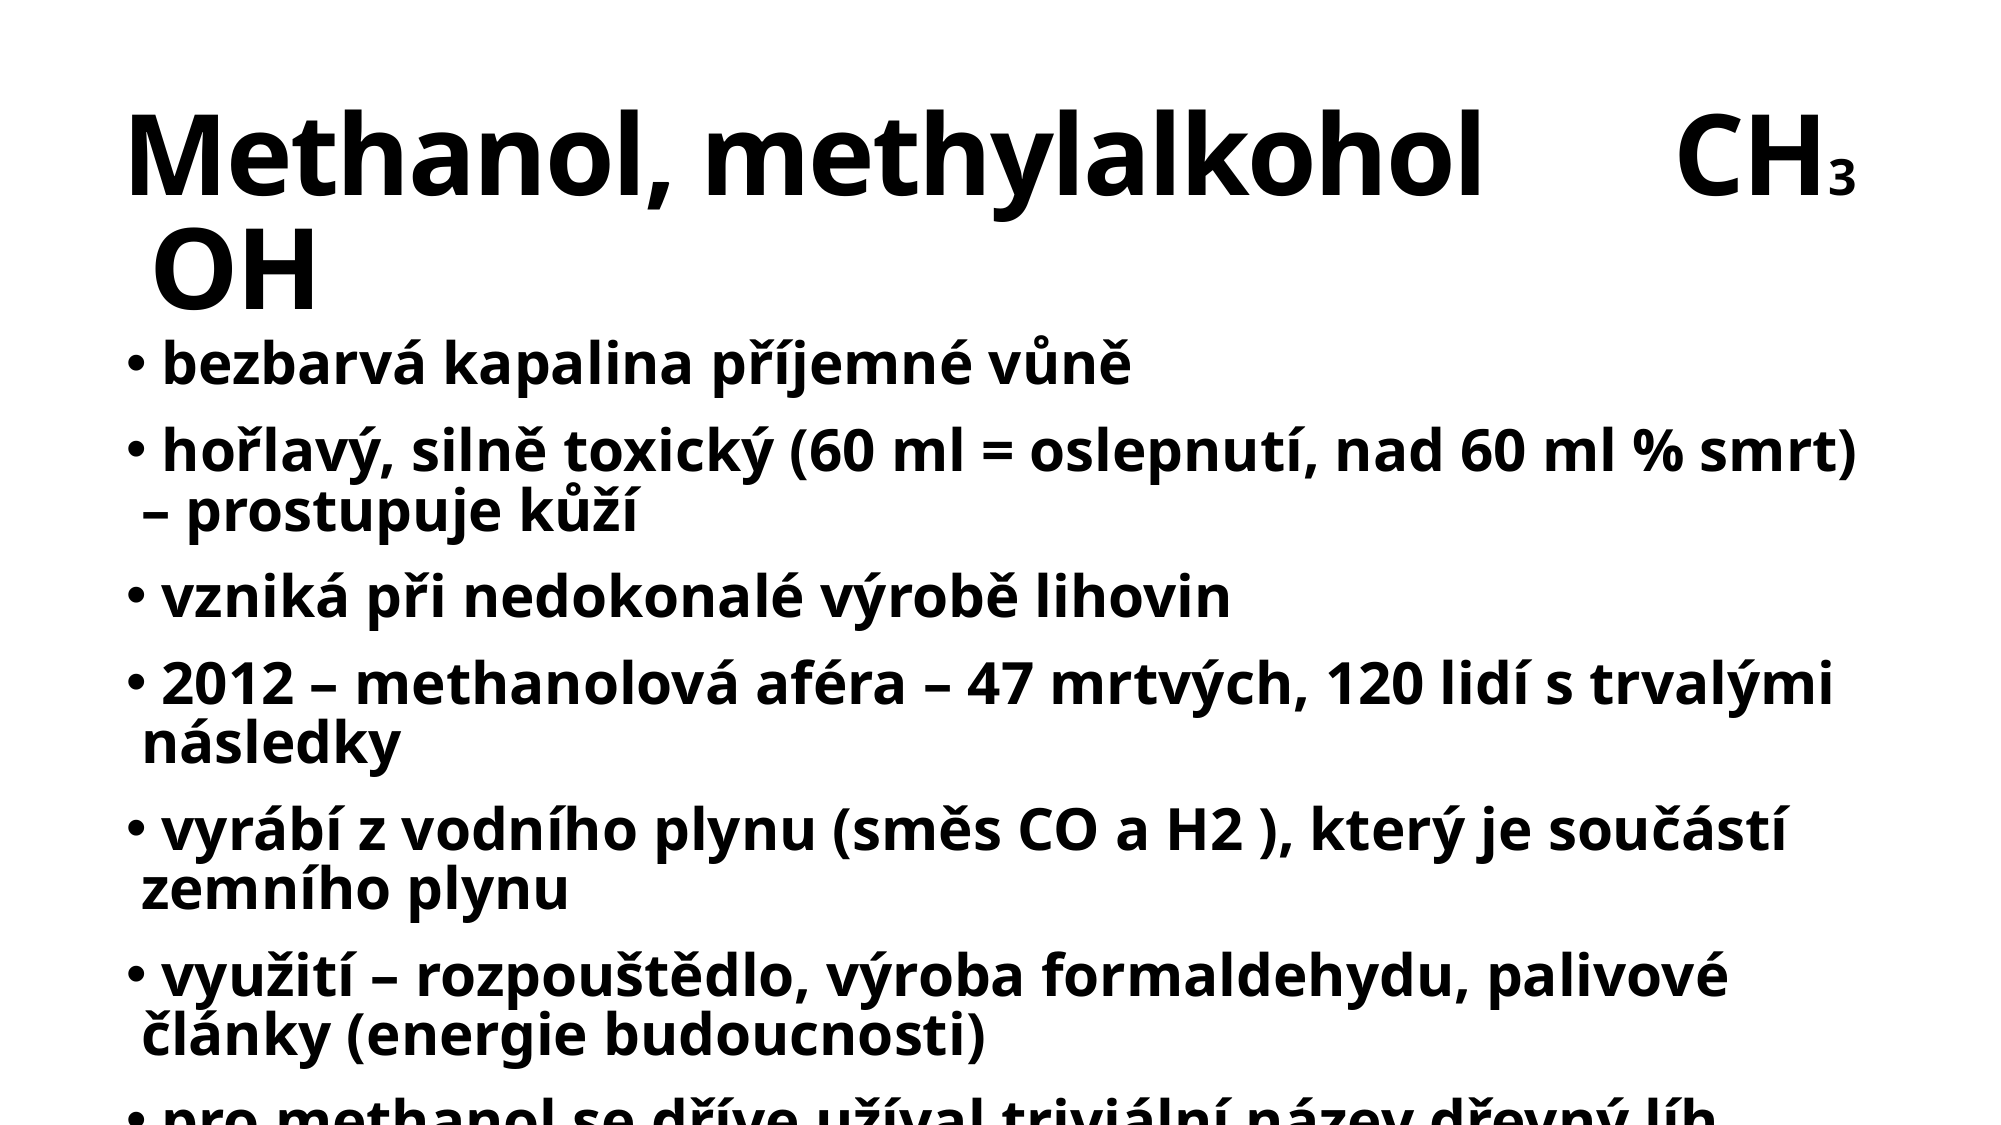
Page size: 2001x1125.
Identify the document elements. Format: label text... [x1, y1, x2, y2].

list bezbarvá kapalina příjemné vůně hořlavý, silně toxický (60 ml = oslepnutí, nad 60 ml % smrt) – prostupuje kůží vzniká při nedokonalé výrobě lihovin 2012 – methanolová aféra – 47 mrtvých, 120 lidí s trvalými následky vyrábí z vodního plynu (směs CO a H2 ), který je součástí zemního plynu využití – rozpouštědlo, výroba formaldehydu, palivové články (energie budoucnosti) pro methanol se dříve užíval triviální název dřevný líh [111, 329, 1876, 948]
title Methanol, methylalkohol CH3 OH [107, 81, 1875, 354]
